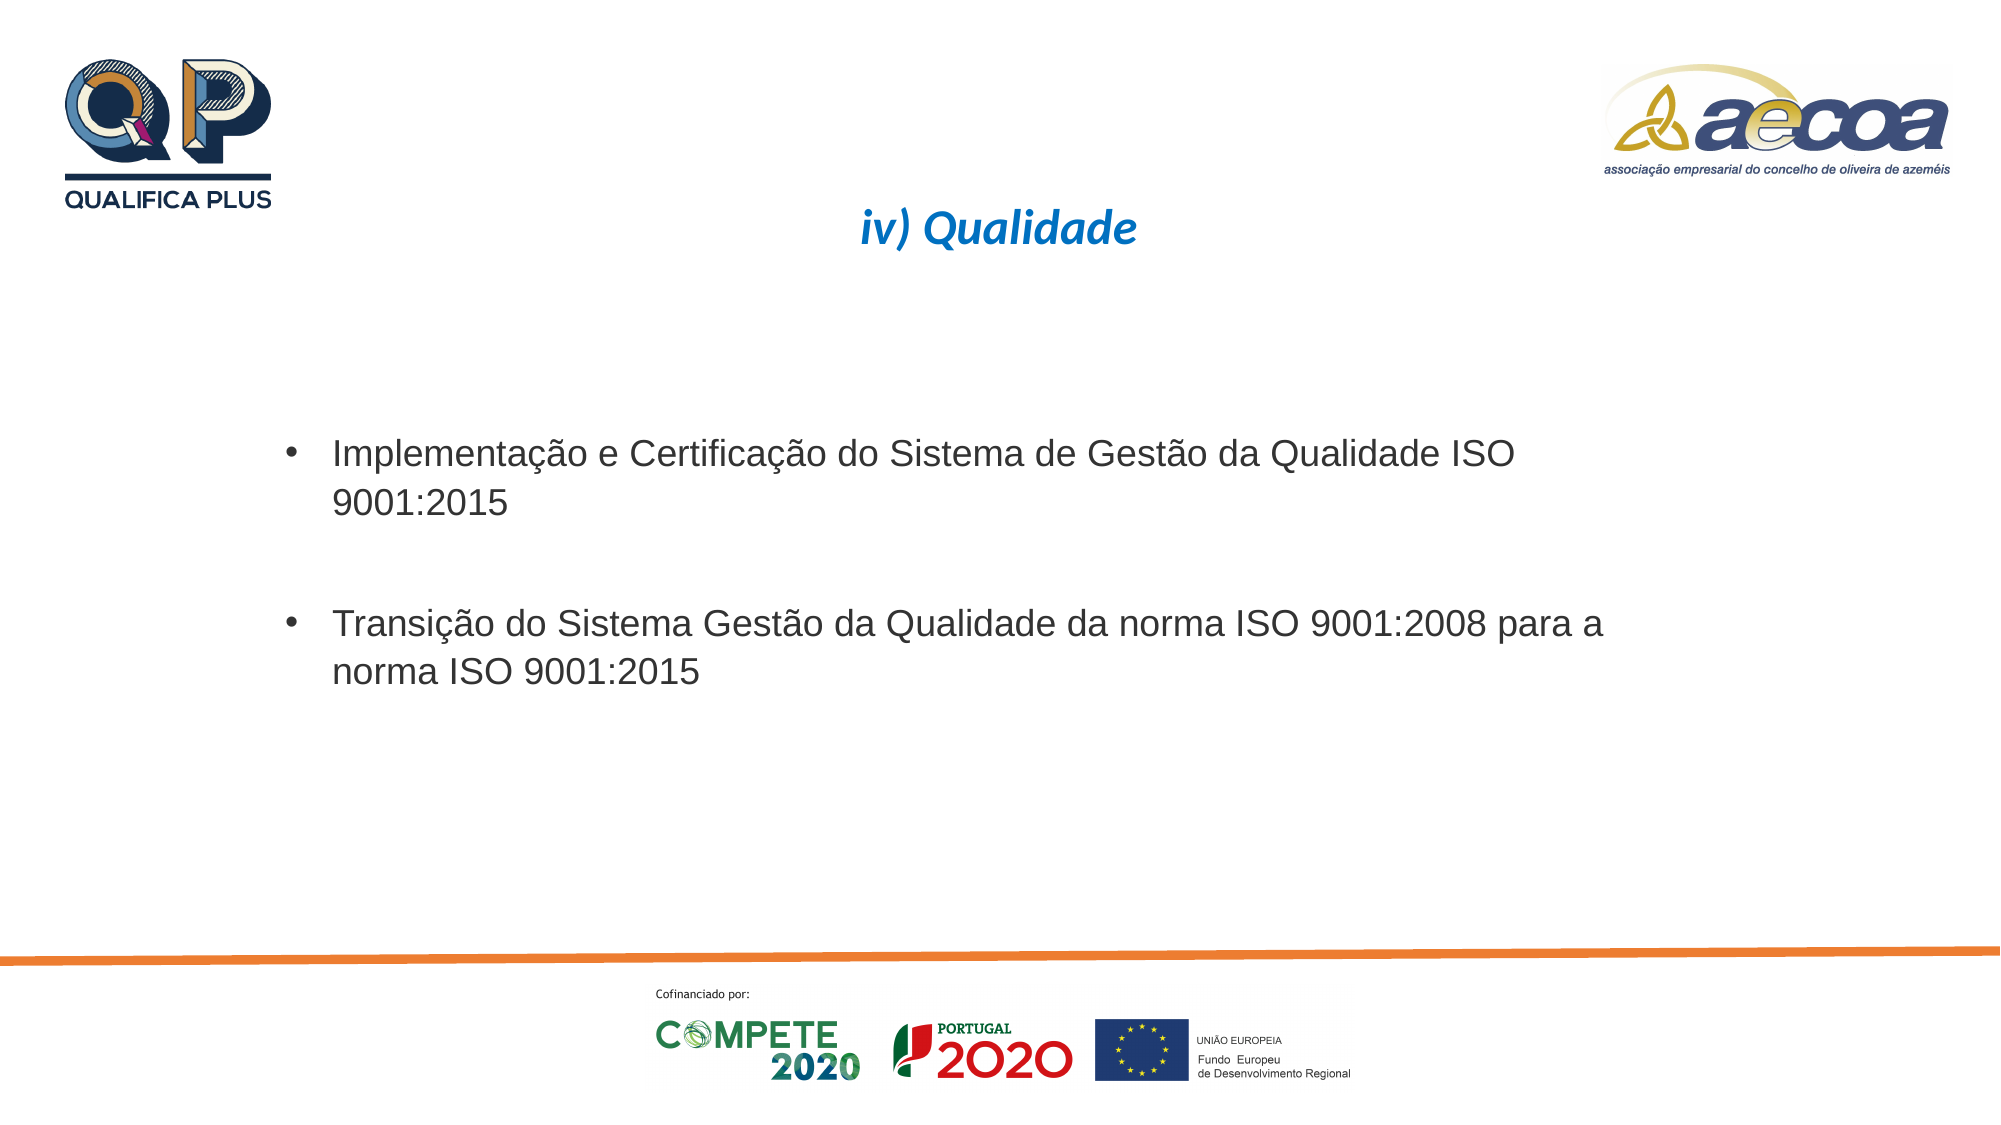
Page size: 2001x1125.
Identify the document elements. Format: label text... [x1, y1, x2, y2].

picture [1601, 64, 1953, 177]
picture [645, 984, 1355, 1093]
text_box iv) Qualidade Implementação e Certificação do Sistema de Gestão da Qualidade ISO 9001:2015 Transição do Sistema Gestão da Qualidade da norma ISO 9001:2008 para a norma ISO 9001:2015 [270, 183, 1739, 760]
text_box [0, 950, 2000, 962]
picture [65, 59, 271, 209]
